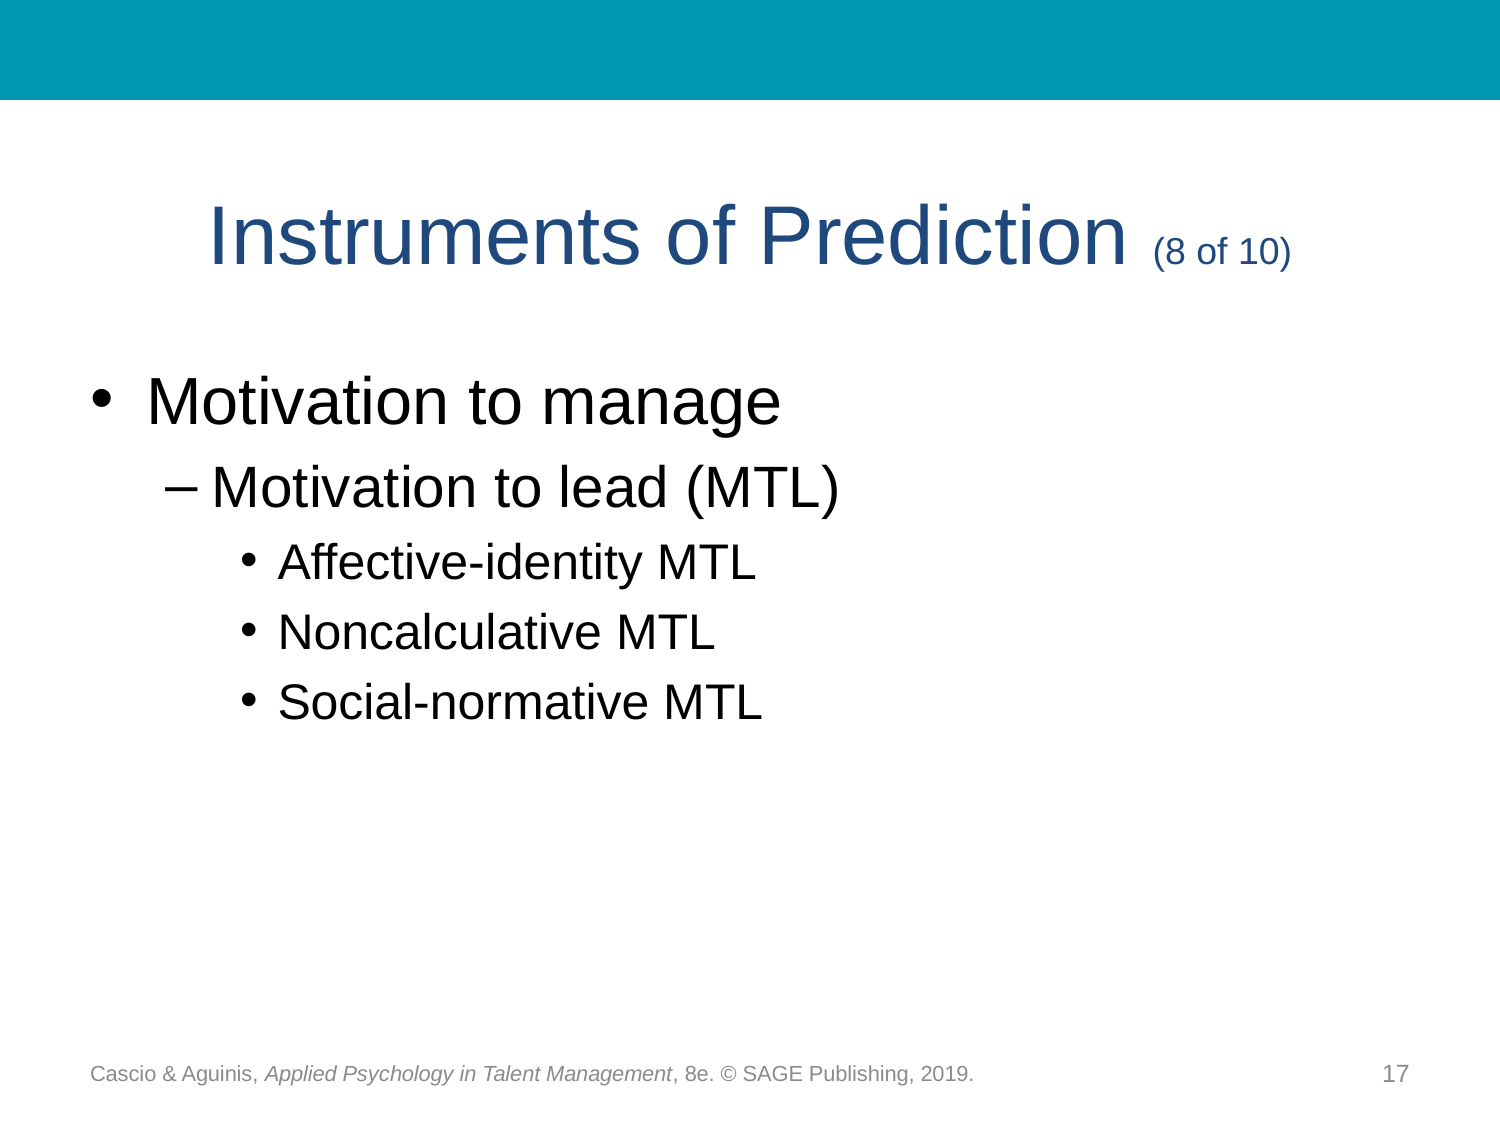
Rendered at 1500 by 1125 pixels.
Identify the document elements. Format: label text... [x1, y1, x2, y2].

footer Cascio & Aguinis, Applied Psychology in Talent Management, 8e. © SAGE Publishing, 2019. [75, 1042, 1313, 1103]
title Instruments of Prediction (8 of 10) [75, 137, 1425, 325]
list Motivation to manage Motivation to lead (MTL) Affective-identity MTL Noncalculative MTL Social-normative MTL [75, 350, 1425, 1005]
slide_number 17 [1350, 1042, 1425, 1103]
